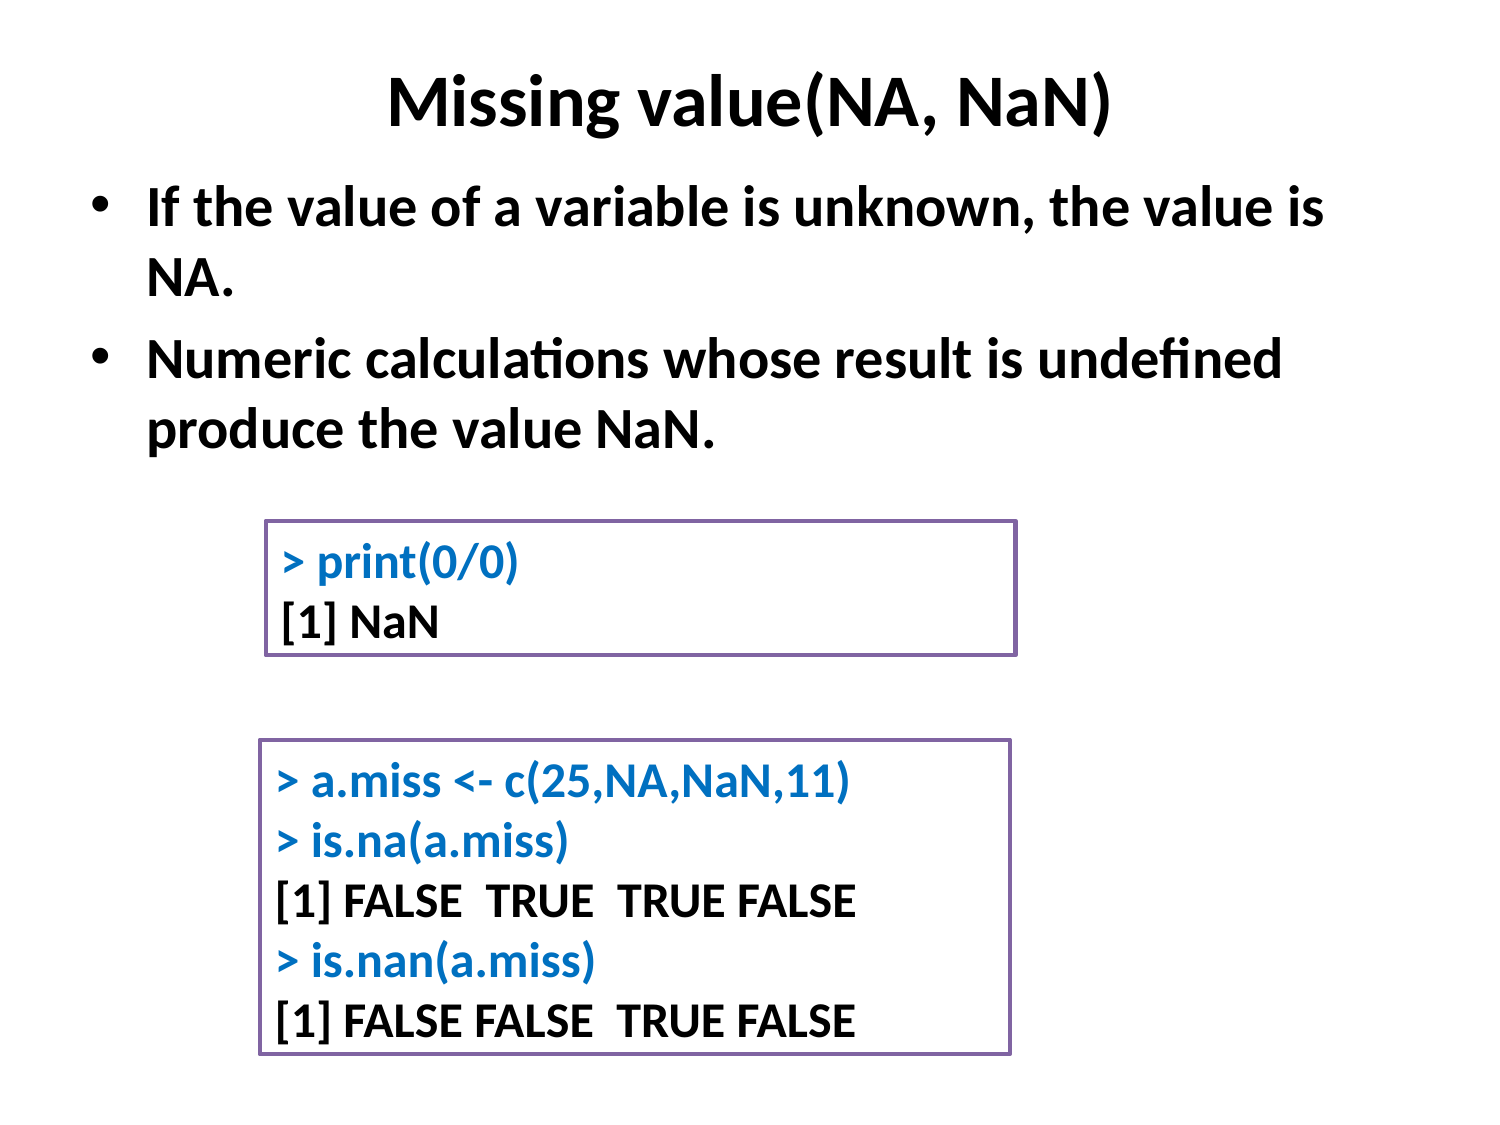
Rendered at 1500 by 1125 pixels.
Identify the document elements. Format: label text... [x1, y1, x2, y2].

list If the value of a variable is unknown, the value is NA. Numeric calculations whose result is undefined produce the value NaN. [75, 160, 1425, 1005]
text_box > a.miss <- c(25,NA,NaN,11) > is.na(a.miss) [1] FALSE TRUE TRUE FALSE > is.nan(a.miss) [1] FALSE FALSE TRUE FALSE [258, 738, 1012, 1056]
text_box > print(0/0) [1] NaN [264, 519, 1018, 657]
title Missing value(NA, NaN) [75, 45, 1425, 149]
